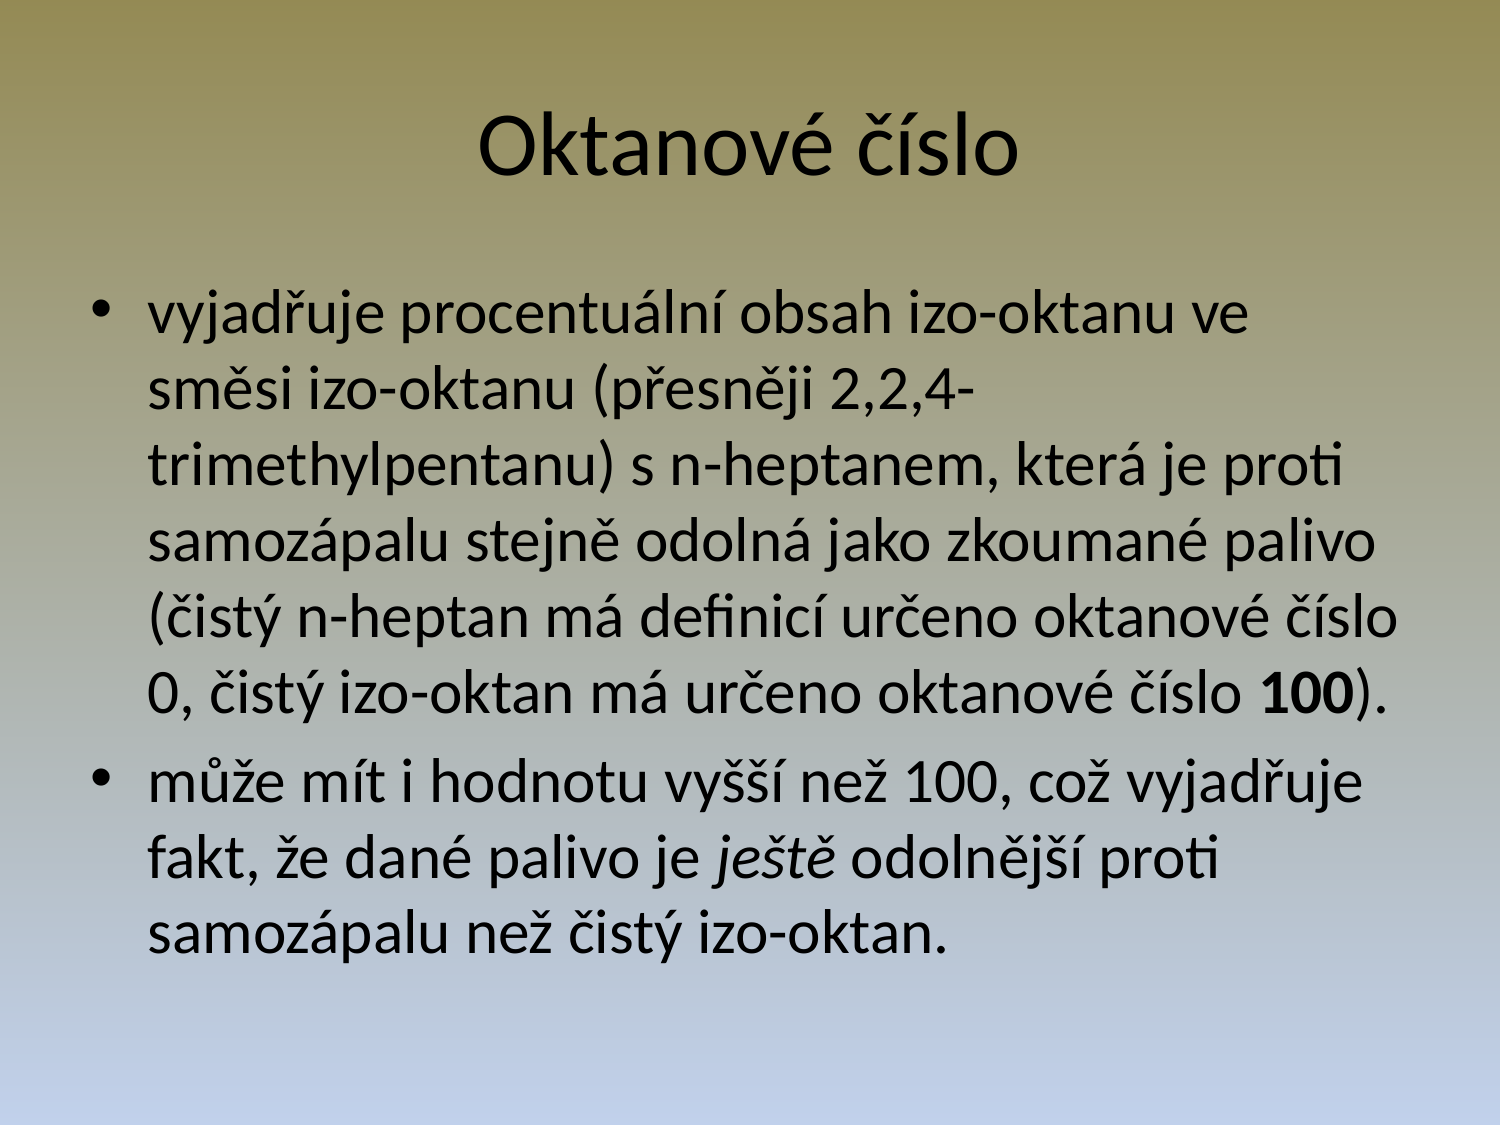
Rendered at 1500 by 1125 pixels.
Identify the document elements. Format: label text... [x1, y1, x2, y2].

list vyjadřuje procentuální obsah izo-oktanu ve směsi izo-oktanu (přesněji 2,2,4-trimethylpentanu) s n-heptanem, která je proti samozápalu stejně odolná jako zkoumané palivo (čistý n-heptan má definicí určeno oktanové číslo 0, čistý izo-oktan má určeno oktanové číslo 100). může mít i hodnotu vyšší než 100, což vyjadřuje fakt, že dané palivo je ještě odolnější proti samozápalu než čistý izo-oktan. [75, 262, 1425, 1005]
title Oktanové číslo [75, 45, 1425, 233]
